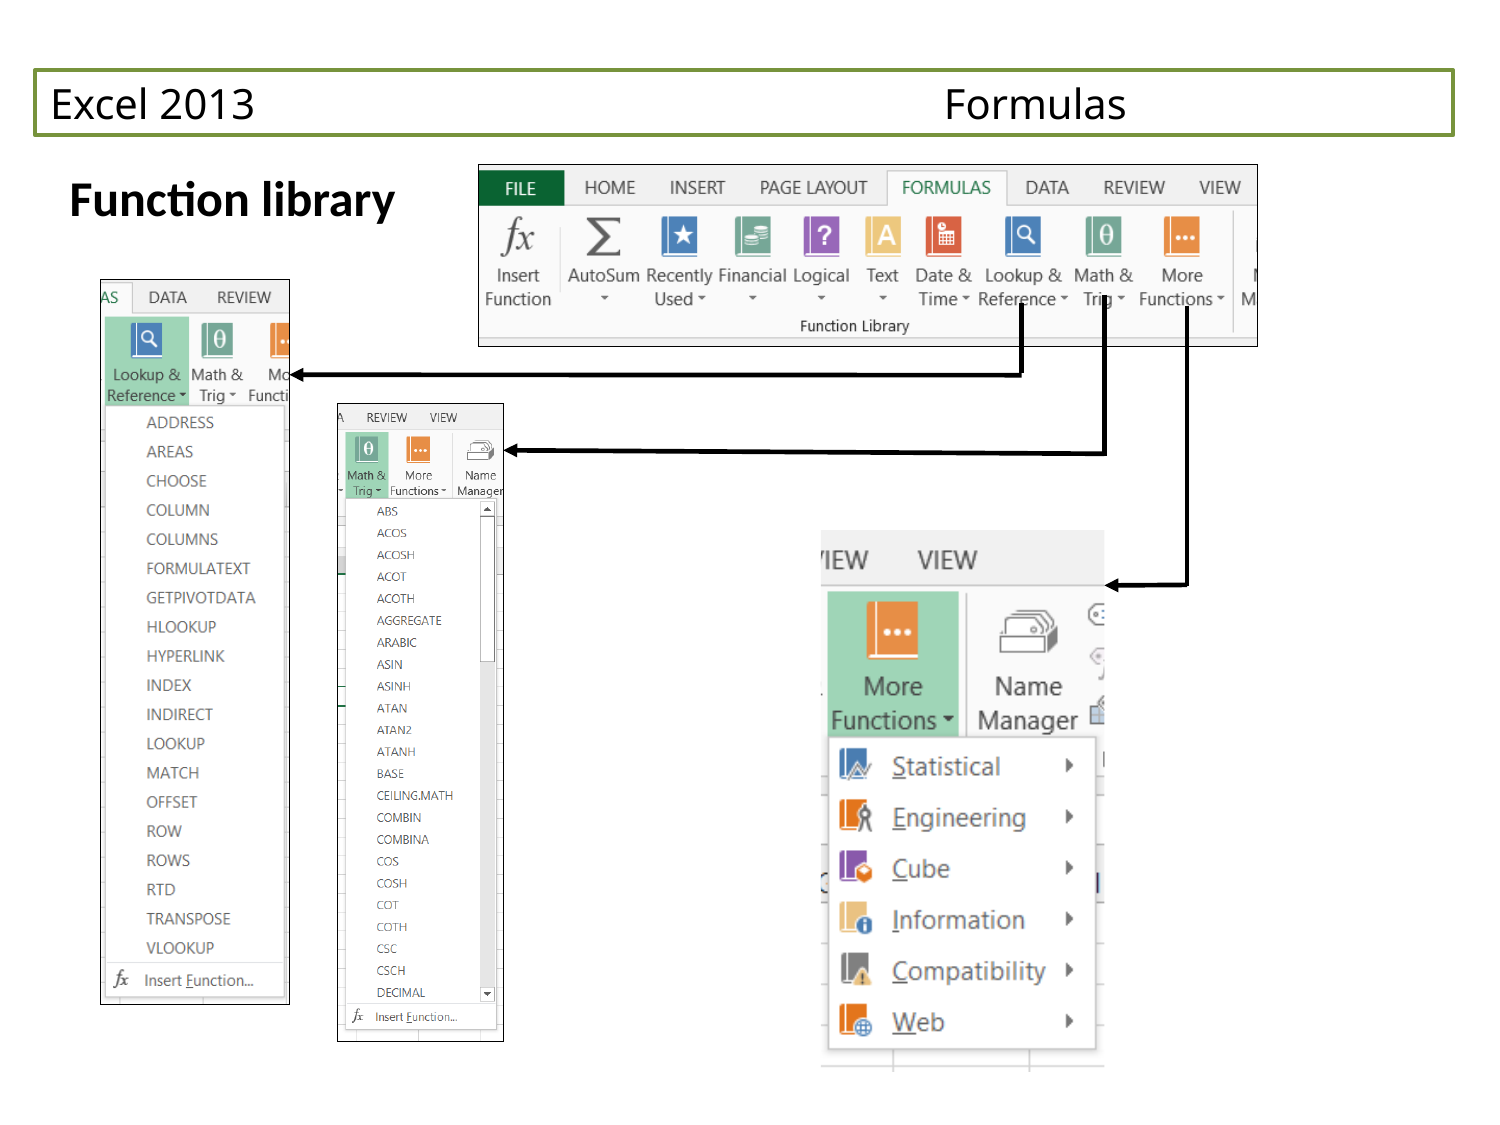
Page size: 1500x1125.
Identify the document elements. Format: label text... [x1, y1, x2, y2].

text_box Function library [54, 158, 411, 279]
picture [337, 403, 504, 1042]
picture [100, 279, 290, 1005]
picture [820, 529, 1105, 1072]
picture [477, 163, 1258, 347]
text_box Excel 2013 Formulas [33, 68, 1455, 137]
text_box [503, 450, 1105, 455]
